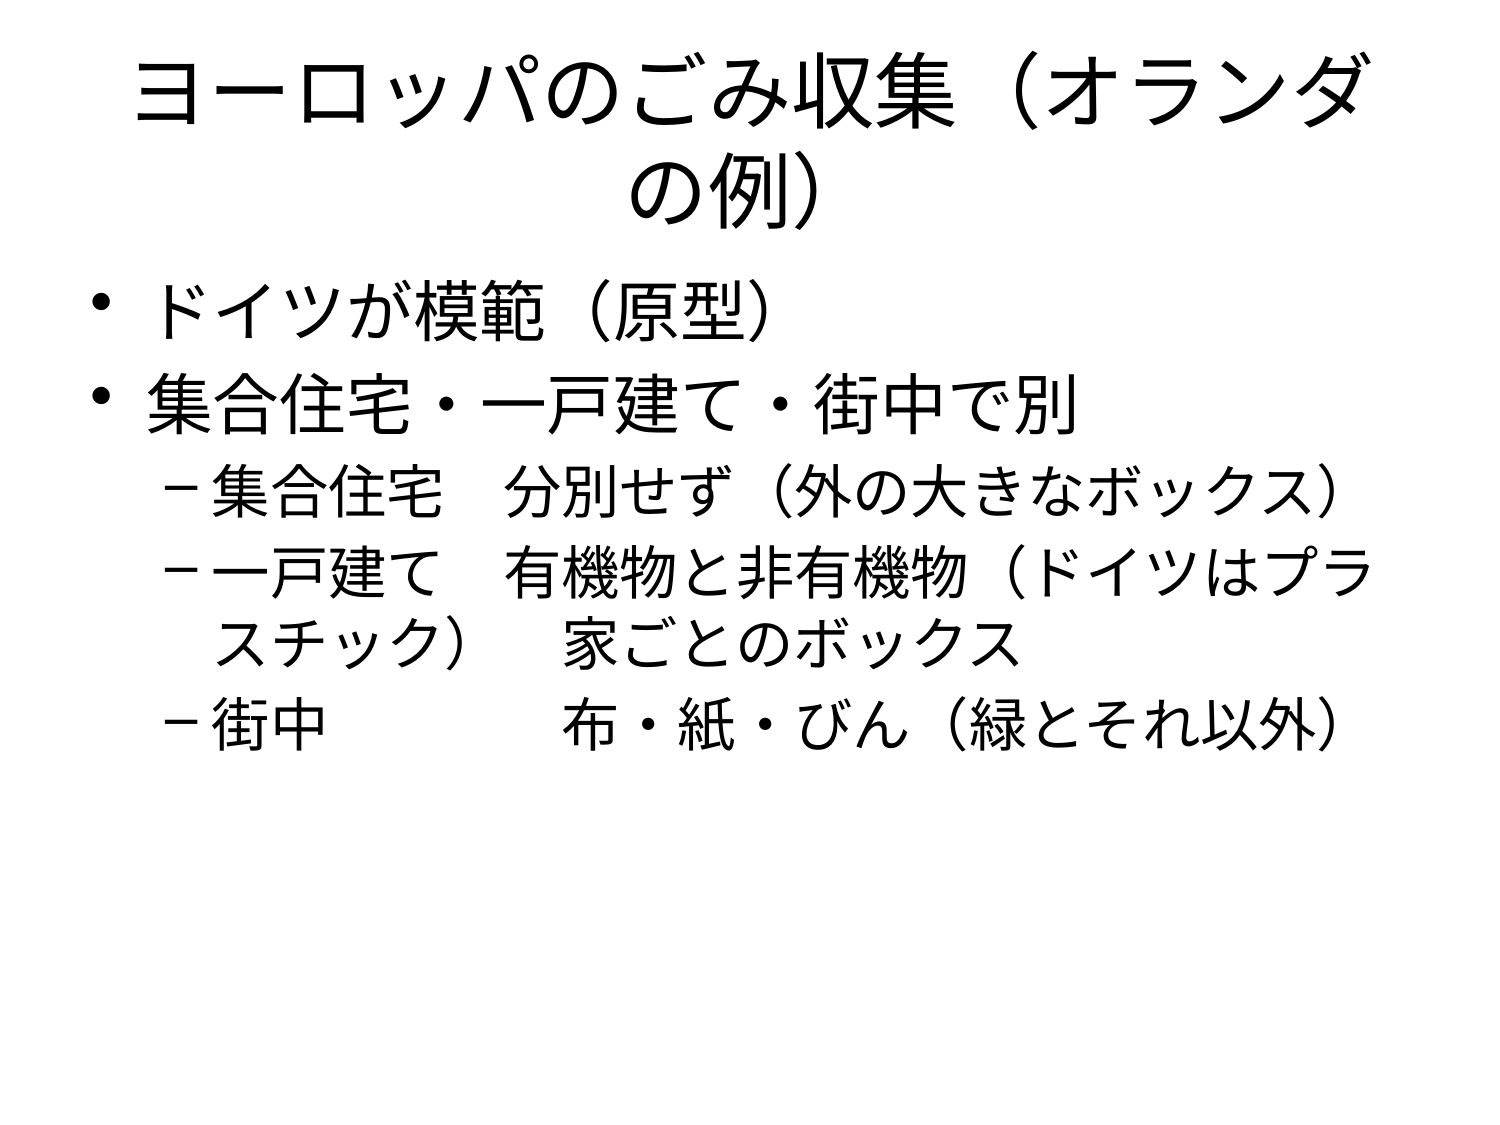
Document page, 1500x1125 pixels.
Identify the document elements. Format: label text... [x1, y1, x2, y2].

title ヨーロッパのごみ収集（オランダの例） [74, 44, 1426, 233]
list ドイツが模範（原型） 集合住宅・一戸建て・街中で別 集合住宅 分別せず（外の大きなボックス） 一戸建て 有機物と非有機物（ドイツはプラスチック） 家ごとのボックス 街中 布・紙・びん（緑とそれ以外） [74, 262, 1426, 1006]
